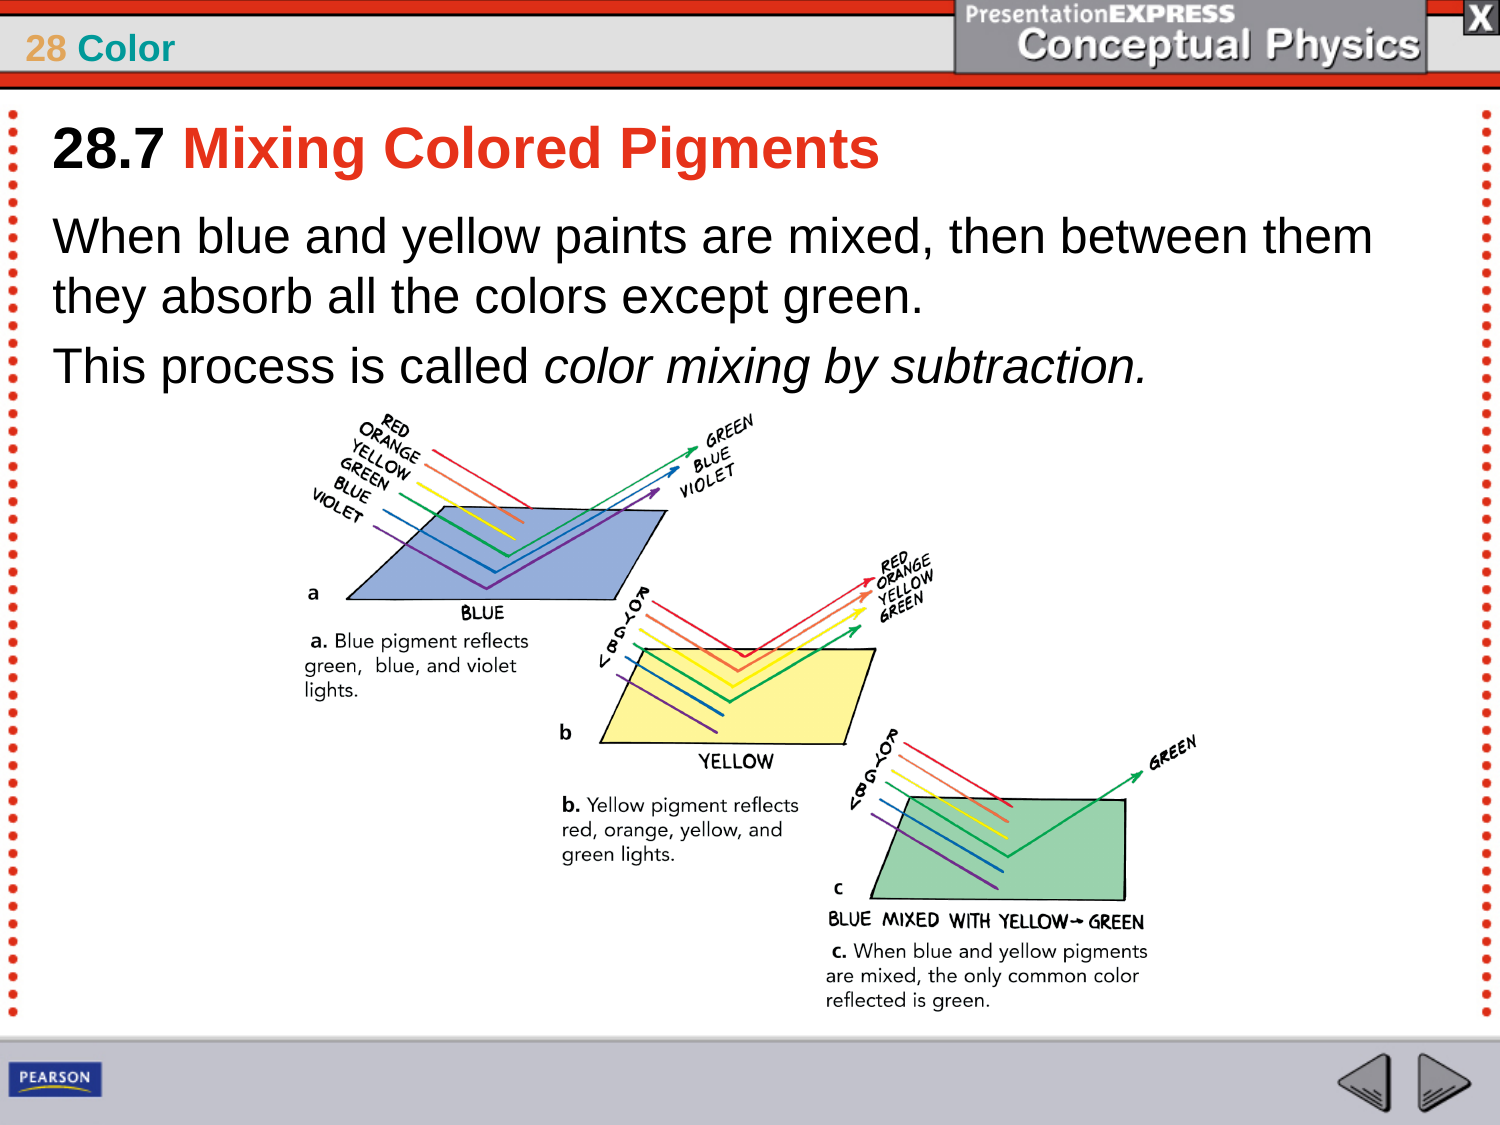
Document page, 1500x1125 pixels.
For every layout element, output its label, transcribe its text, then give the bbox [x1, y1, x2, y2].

text_box 28.7 Mixing Colored Pigments [37, 102, 1463, 188]
picture [0, 0, 1500, 1125]
text_box When blue and yellow paints are mixed, then between them they absorb all the colors except green. This process is called color mixing by subtraction. [37, 196, 1450, 404]
